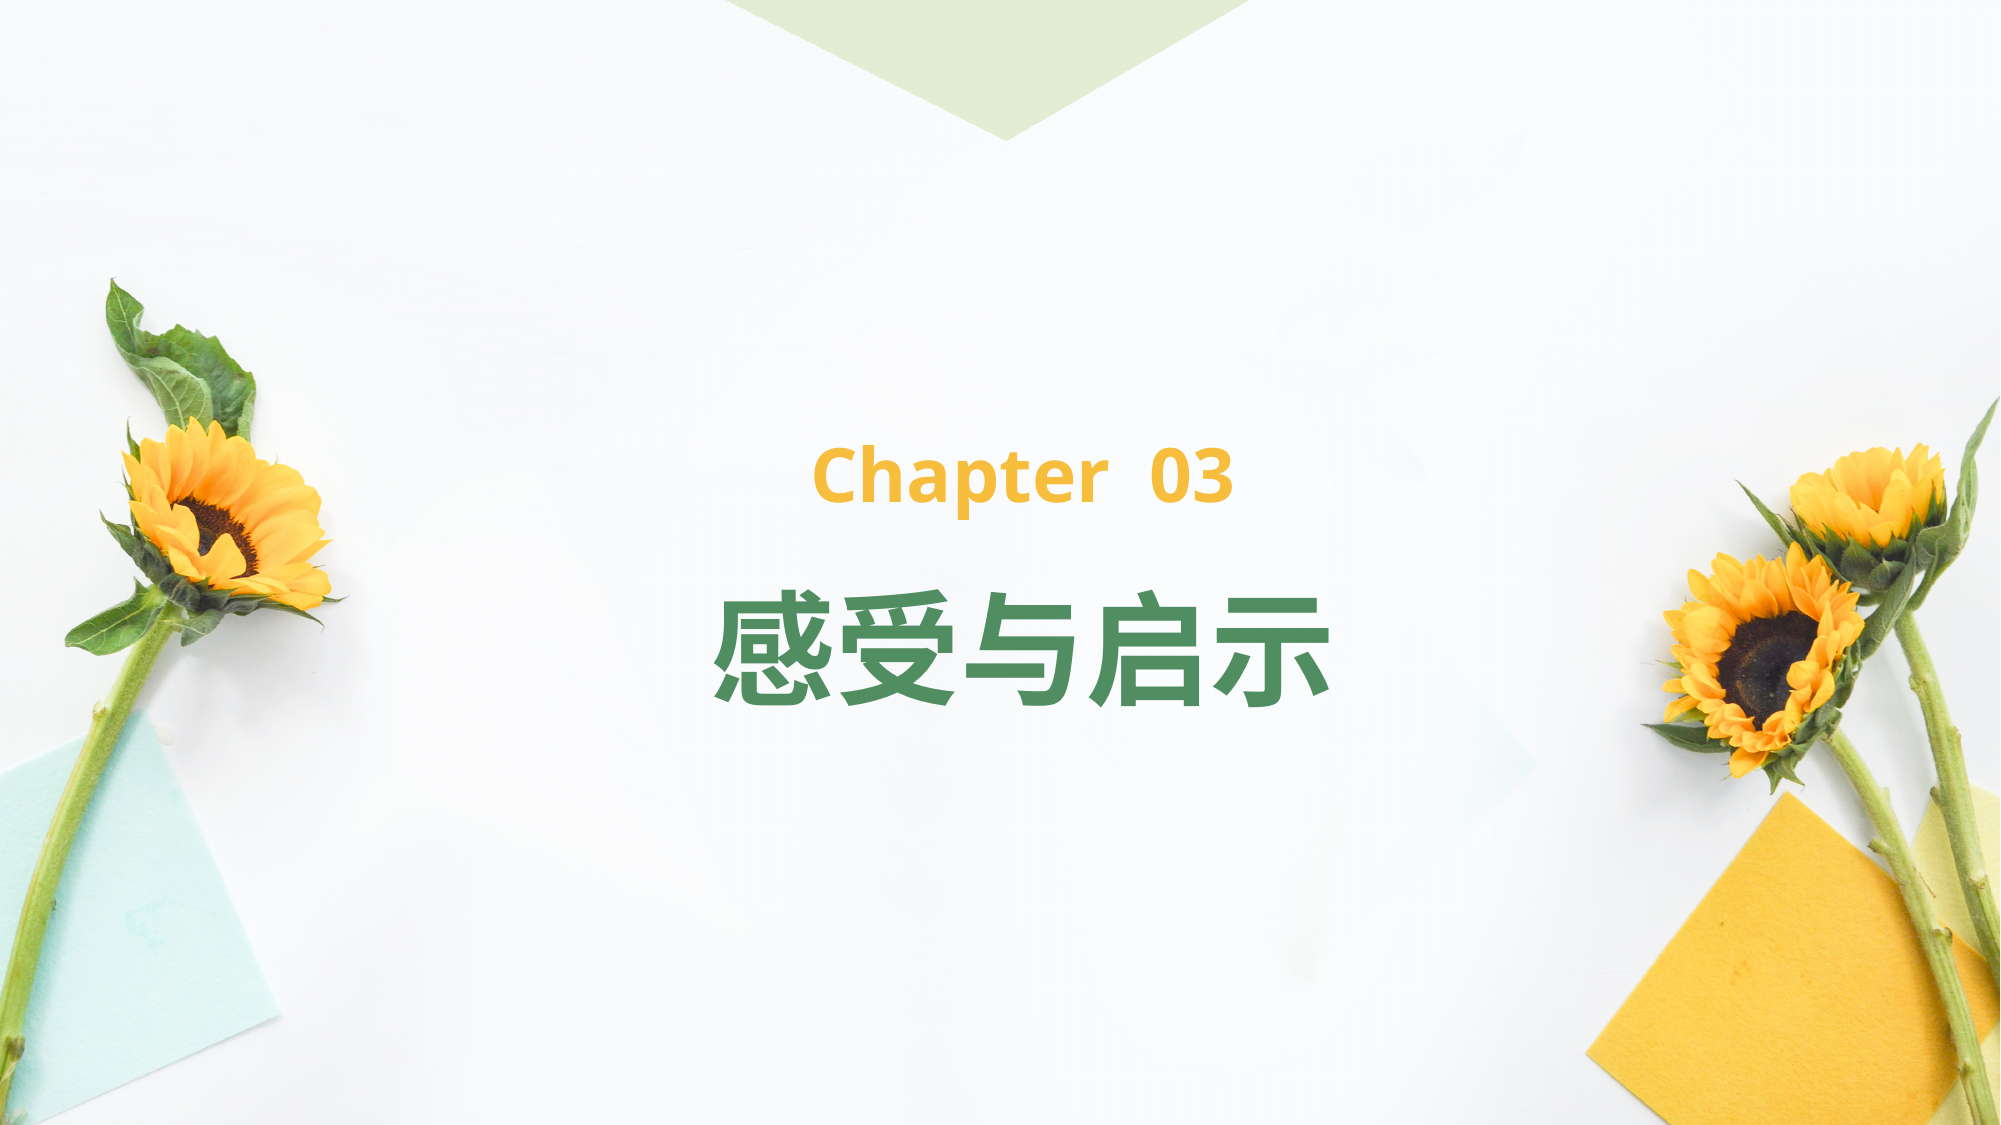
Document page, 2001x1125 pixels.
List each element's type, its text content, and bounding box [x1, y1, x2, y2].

text_box 感受与启示 [370, 592, 1675, 731]
picture [0, 0, 2001, 1125]
text_box Chapter 03 [795, 420, 1251, 525]
